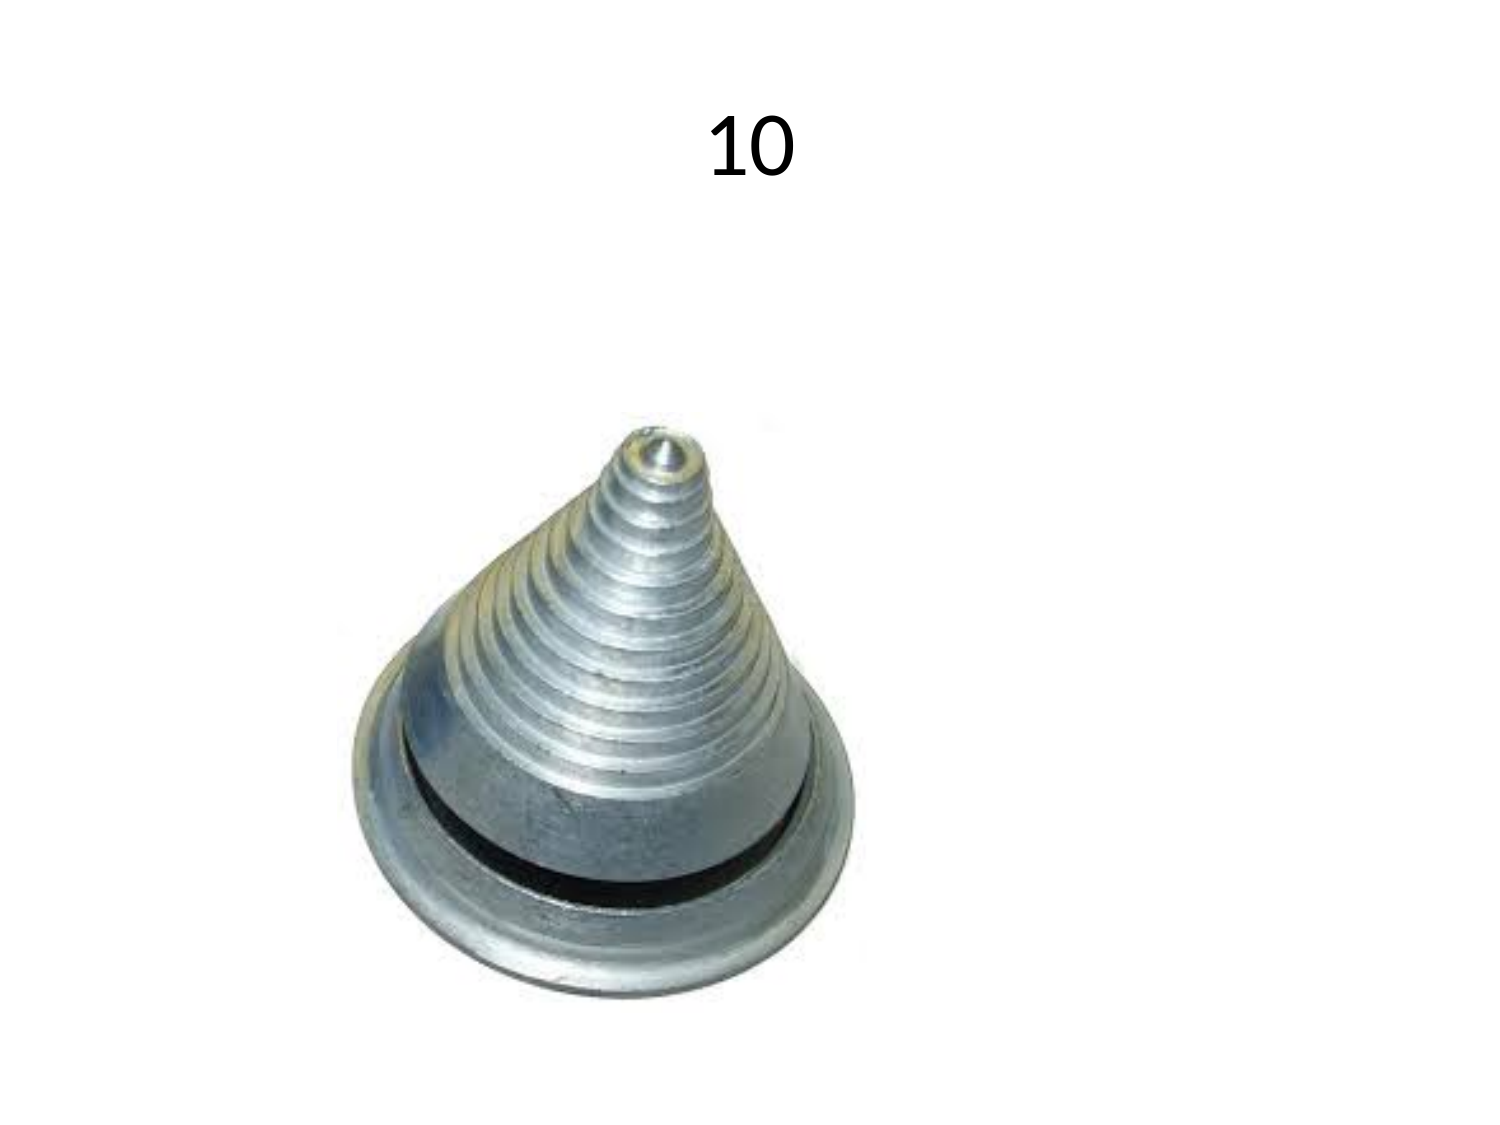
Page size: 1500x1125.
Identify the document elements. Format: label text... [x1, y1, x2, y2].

title 10 [75, 45, 1425, 233]
picture [337, 412, 880, 1013]
